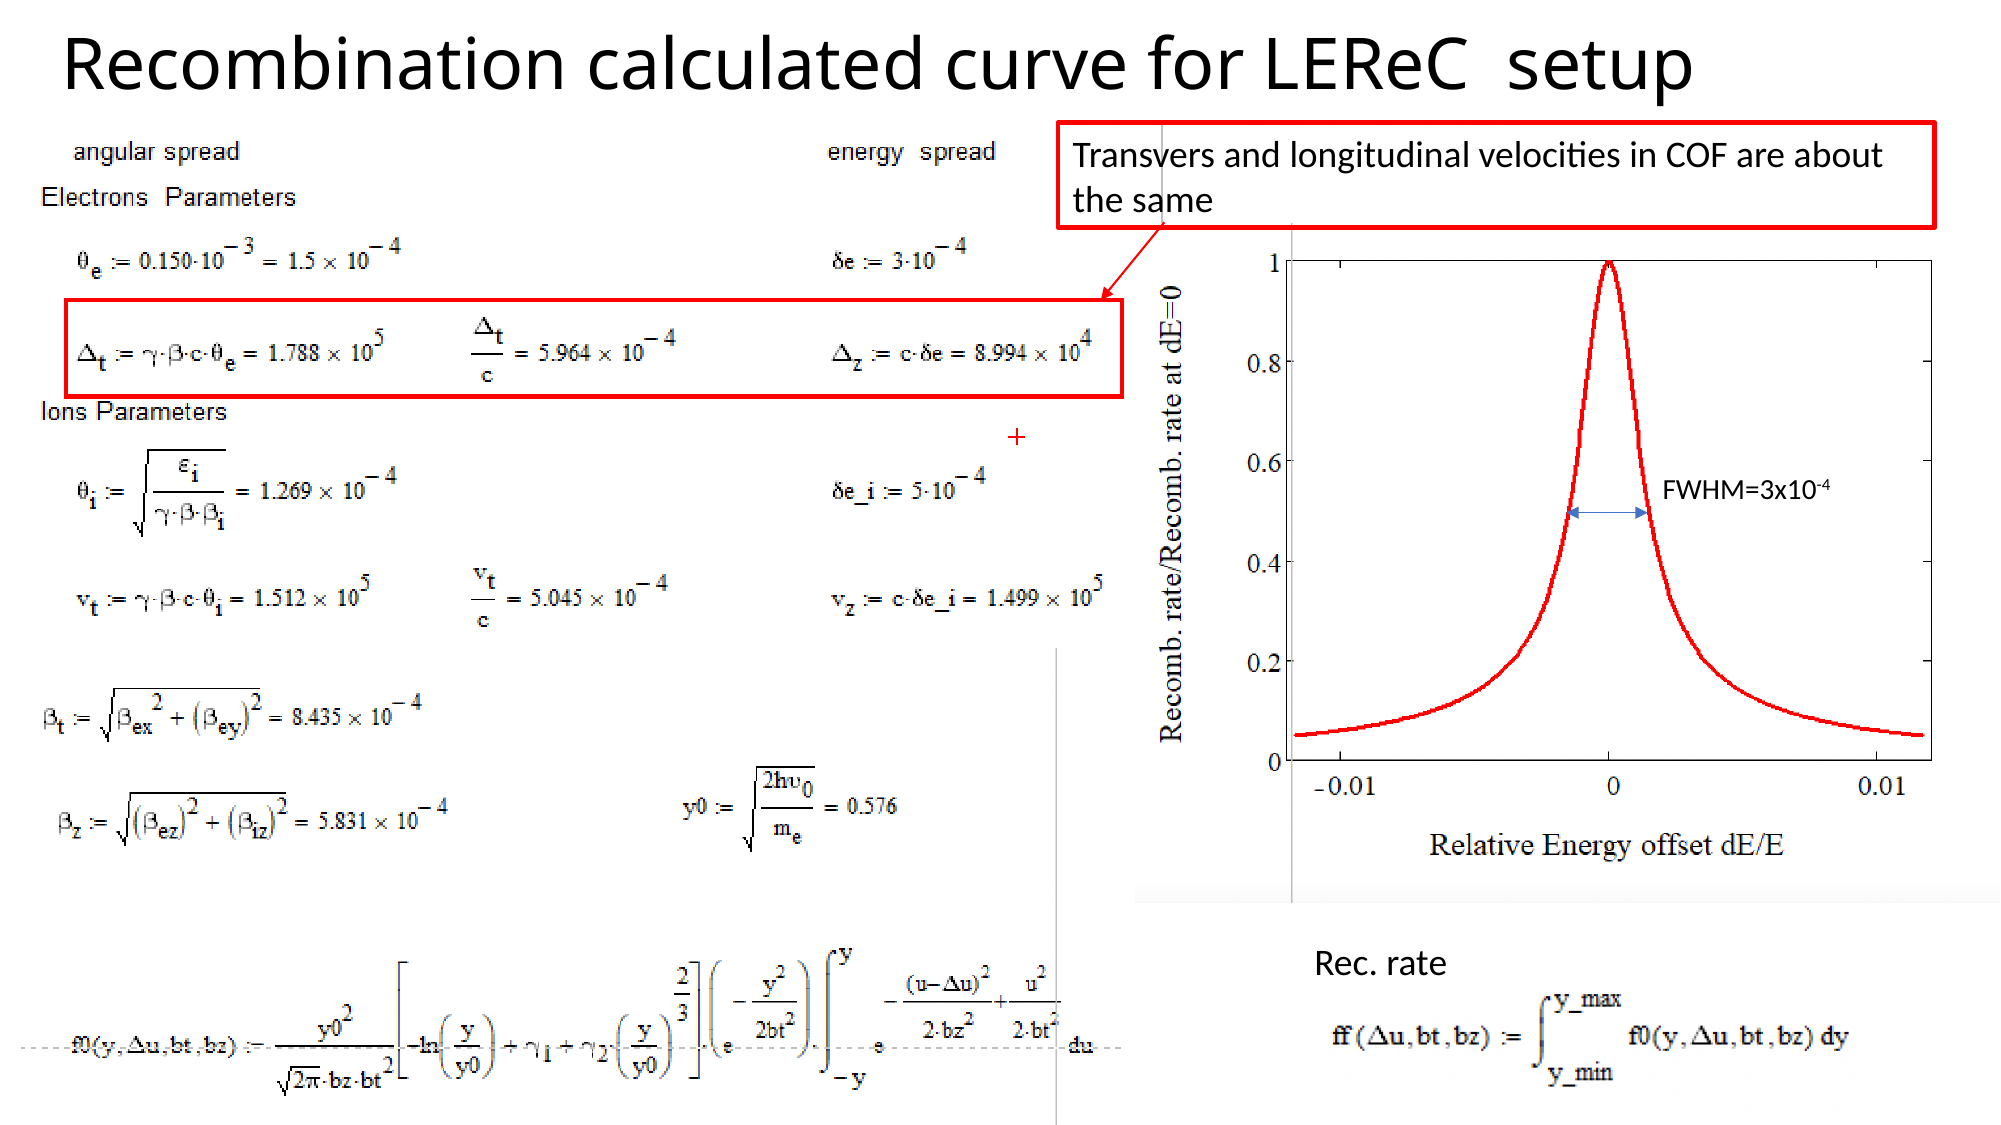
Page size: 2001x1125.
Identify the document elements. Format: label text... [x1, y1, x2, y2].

text_box Transvers and longitudinal velocities in COF are about the same [1057, 122, 1935, 223]
picture [21, 125, 2000, 1125]
title Recombination calculated curve for LEReC setup [45, 0, 1771, 125]
picture [1308, 952, 1857, 1114]
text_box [1100, 222, 1165, 300]
text_box Rec. rate [1299, 931, 1522, 991]
